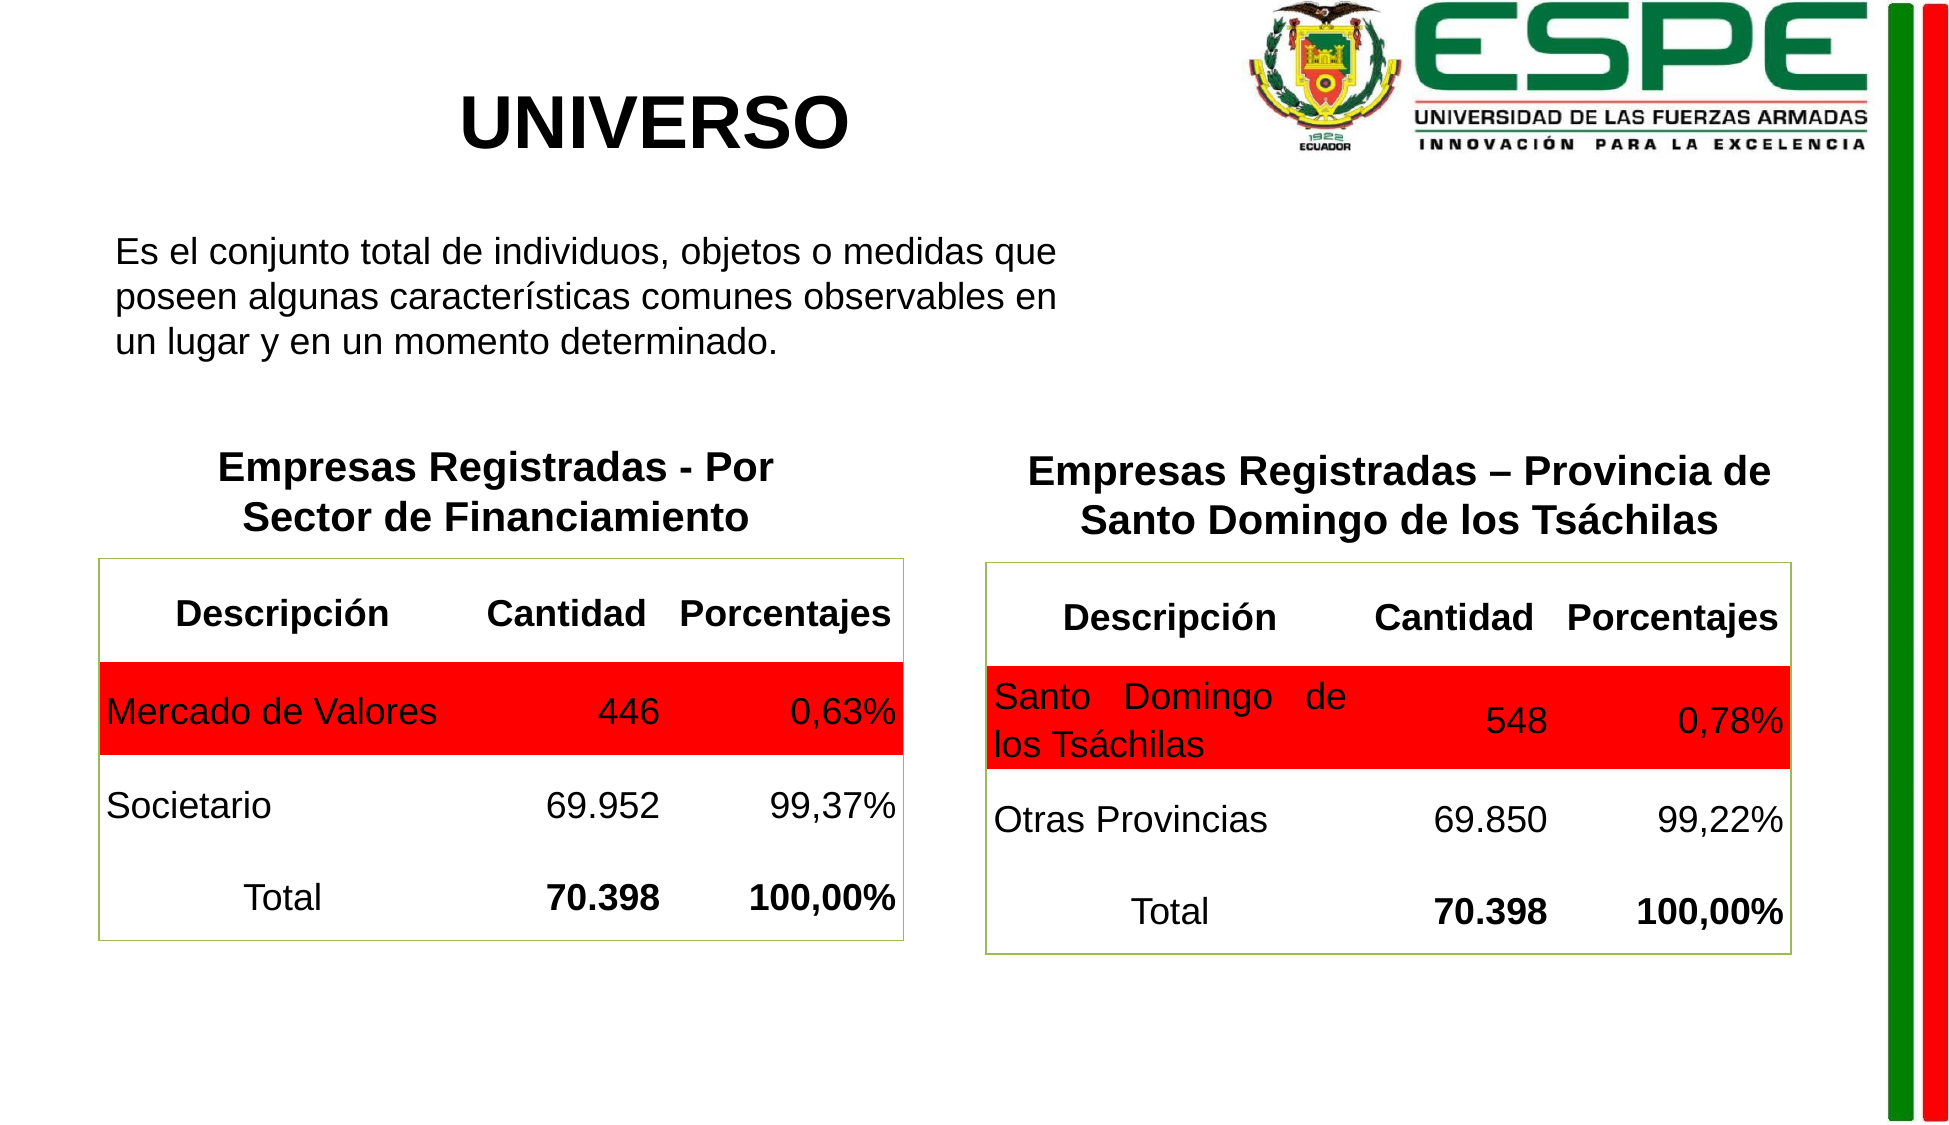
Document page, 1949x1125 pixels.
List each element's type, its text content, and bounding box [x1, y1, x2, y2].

table_cell 99,37% [667, 755, 903, 849]
table_cell 69.952 [467, 755, 667, 849]
table_cell Mercado de Valores [100, 662, 467, 755]
table_cell 70.398 [467, 849, 667, 940]
table_header Cantidad [1354, 563, 1555, 666]
text_box Empresas Registradas - Por Sector de Financiamiento [159, 432, 833, 548]
table_header Porcentajes [667, 559, 903, 662]
table_cell Societario [100, 755, 467, 849]
table_cell Total [987, 863, 1354, 953]
table_cell 100,00% [667, 849, 903, 940]
table_cell Santo Domingo de los Tsáchilas [987, 666, 1354, 769]
table_cell 548 [1354, 666, 1555, 769]
text_box Es el conjunto total de individuos, objetos o medidas que poseen algunas características comunes observables en un lugar y en un momento determinado. [100, 219, 1075, 370]
table_cell 100,00% [1555, 863, 1790, 953]
table_cell 70.398 [1354, 863, 1555, 953]
table_header Descripción [987, 563, 1354, 666]
picture [0, 0, 1949, 1125]
table_header Porcentajes [1555, 563, 1790, 666]
table_cell 69.850 [1354, 769, 1555, 863]
table_cell 99,22% [1555, 769, 1790, 863]
text_box Empresas Registradas – Provincia de Santo Domingo de los Tsáchilas [974, 435, 1825, 551]
table_cell 446 [467, 662, 667, 755]
table_cell 0,78% [1555, 666, 1790, 769]
table_cell 0,63% [667, 662, 903, 755]
table_header Cantidad [467, 559, 667, 662]
table_cell Total [100, 849, 467, 940]
text_box UNIVERSO [444, 66, 867, 172]
table_header Descripción [100, 559, 467, 662]
table_cell Otras Provincias [987, 769, 1354, 863]
